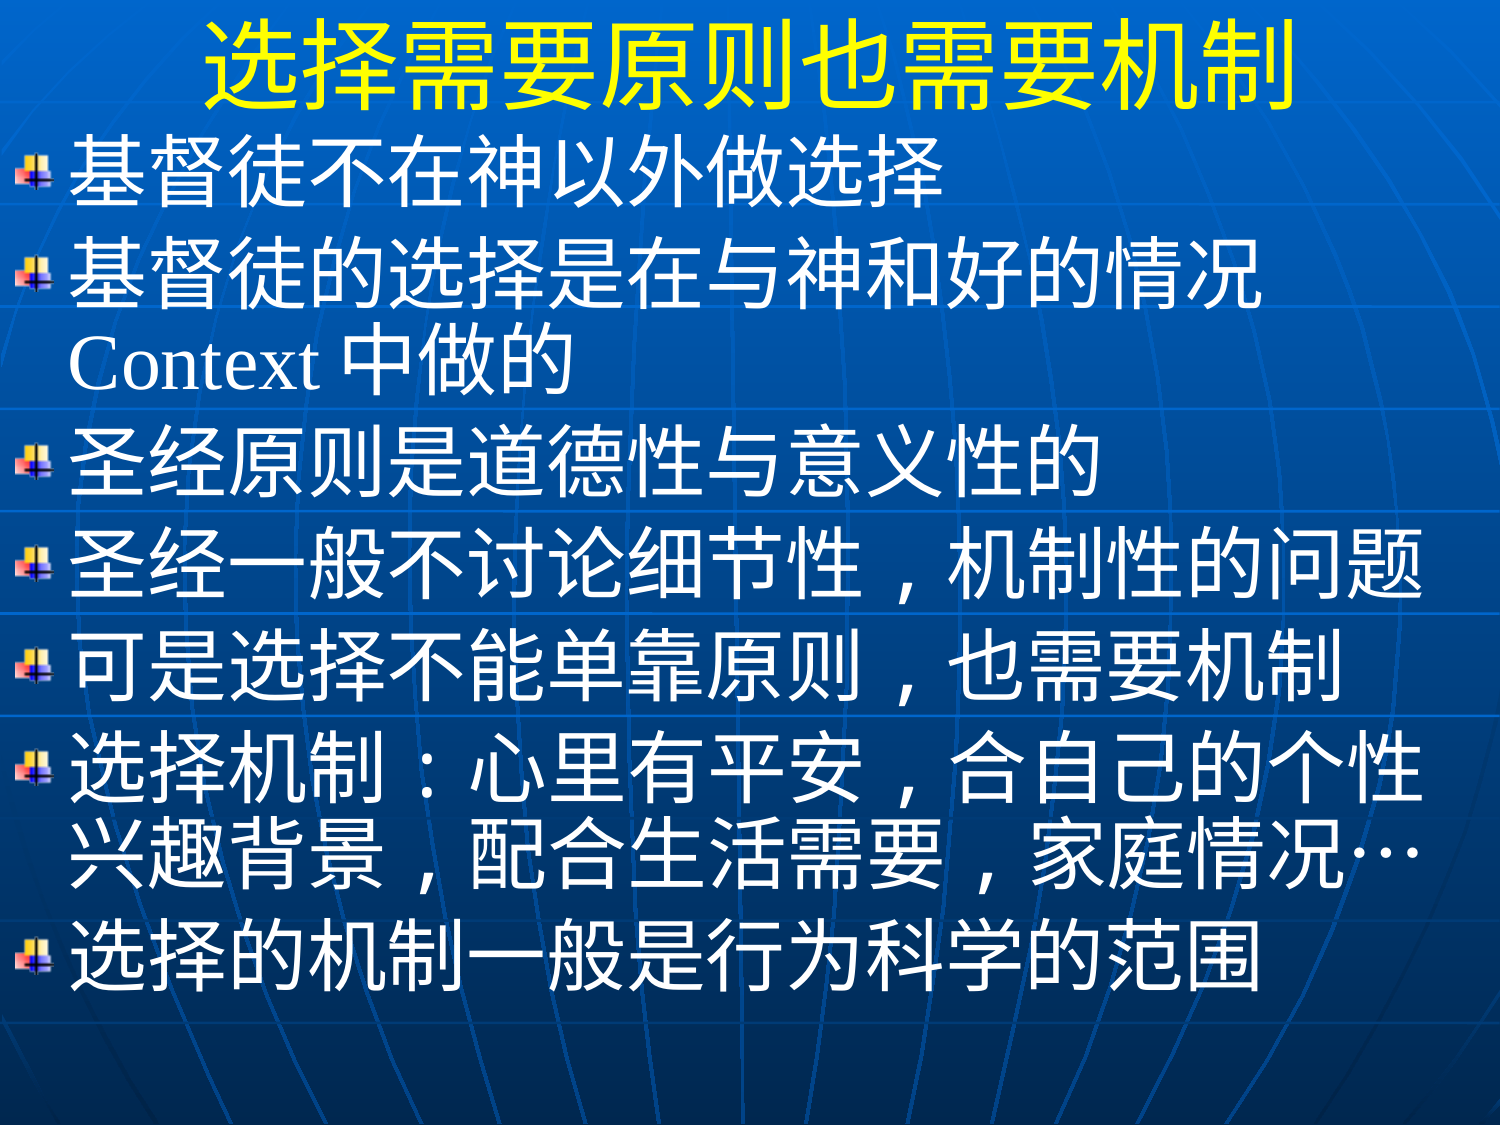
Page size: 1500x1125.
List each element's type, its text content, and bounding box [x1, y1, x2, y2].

picture [15, 935, 54, 975]
picture [15, 253, 54, 292]
picture [15, 645, 54, 684]
picture [15, 543, 54, 582]
title 选择需要原则也需要机制 [0, 0, 1500, 125]
picture [15, 747, 54, 786]
picture [15, 441, 54, 480]
list 基督徒不在神以外做选择 基督徒的选择是在与神和好的情况Context中做的 圣经原则是道德性与意义性的 圣经一般不讨论细节性,机制性的问题 可是选择不能单靠原则,也需要机制 选择机制:心里有平安,合自己的个性兴趣背景,配合生活需要,家庭情况… 选择的机制一般是行为科学的范围 [0, 125, 1500, 1125]
picture [15, 151, 54, 190]
